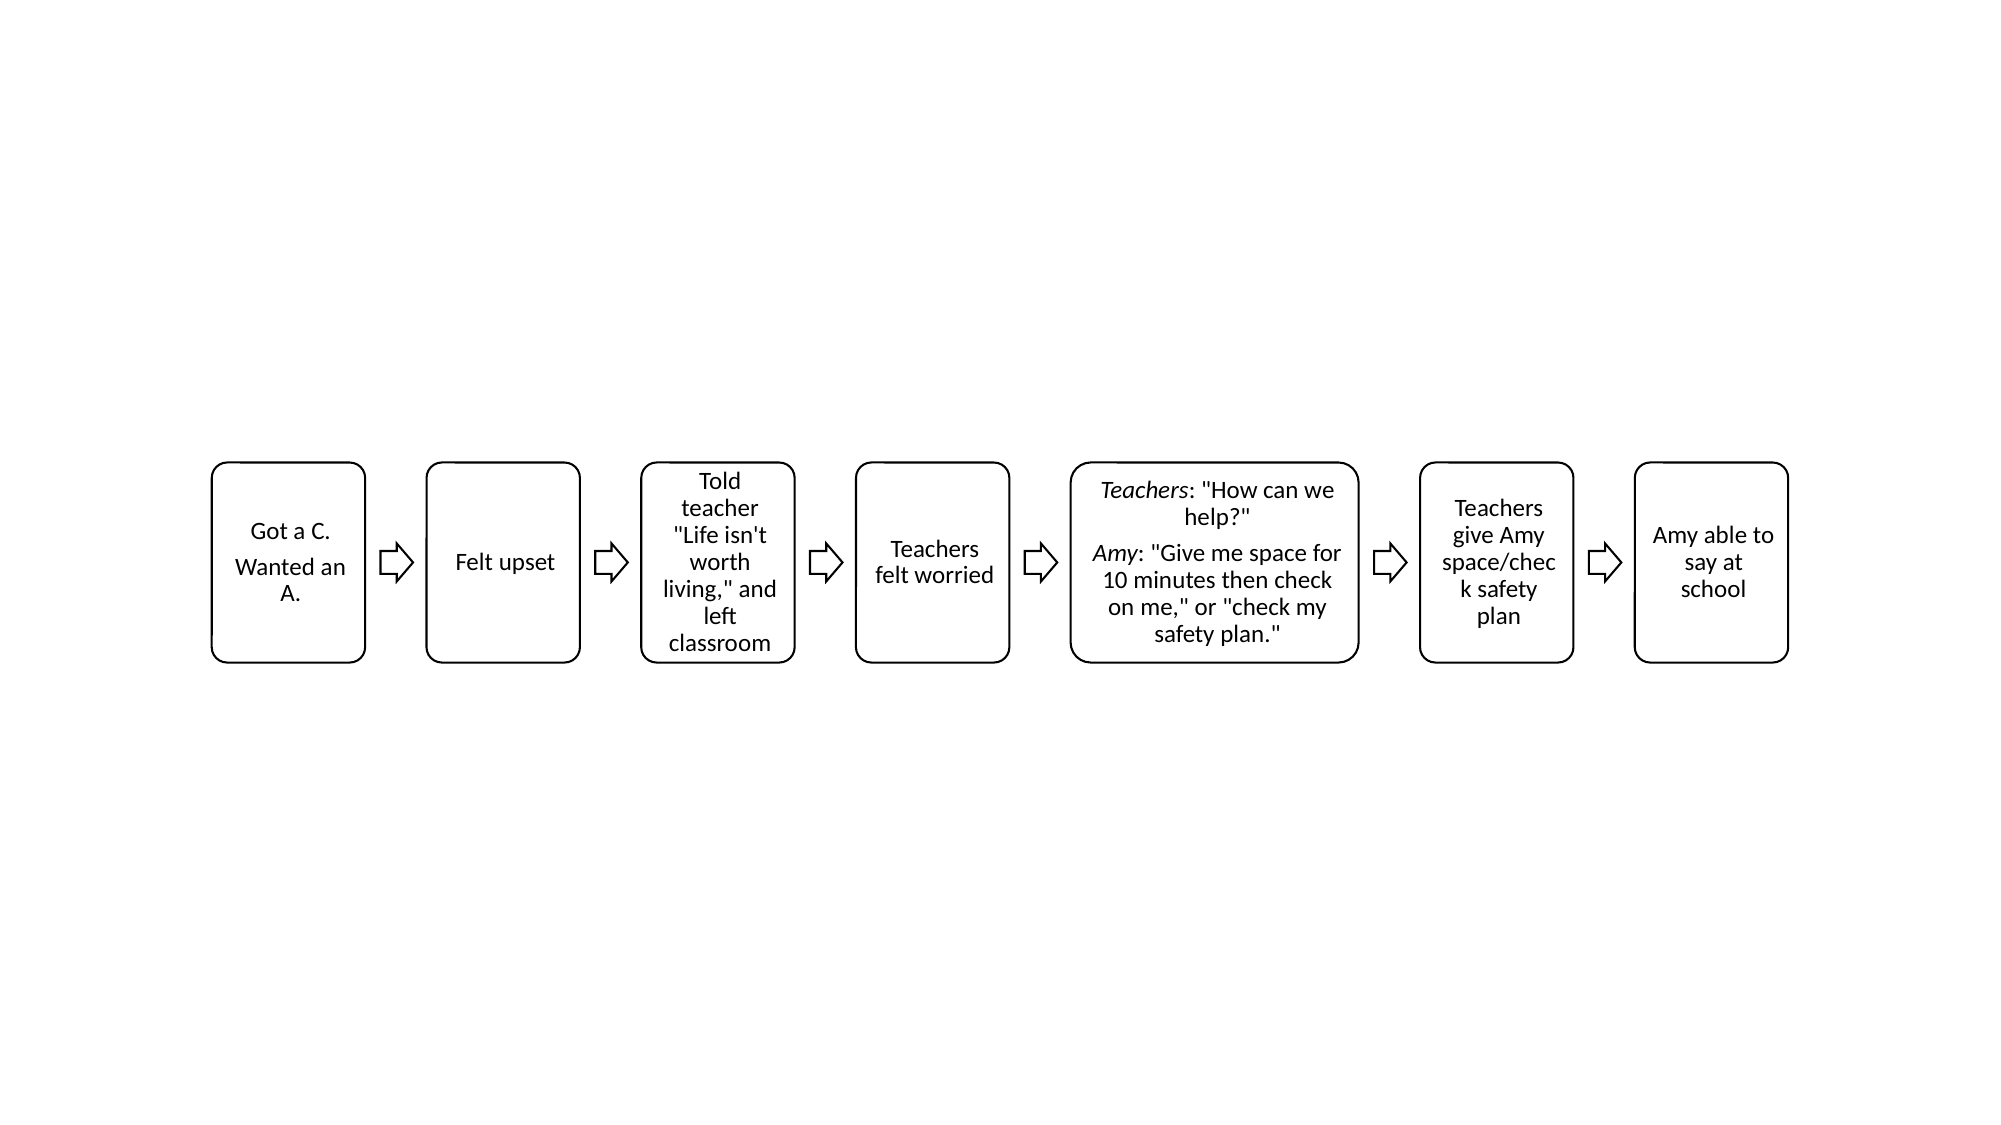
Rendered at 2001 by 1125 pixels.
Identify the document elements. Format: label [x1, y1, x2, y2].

text_box [210, 462, 1790, 663]
